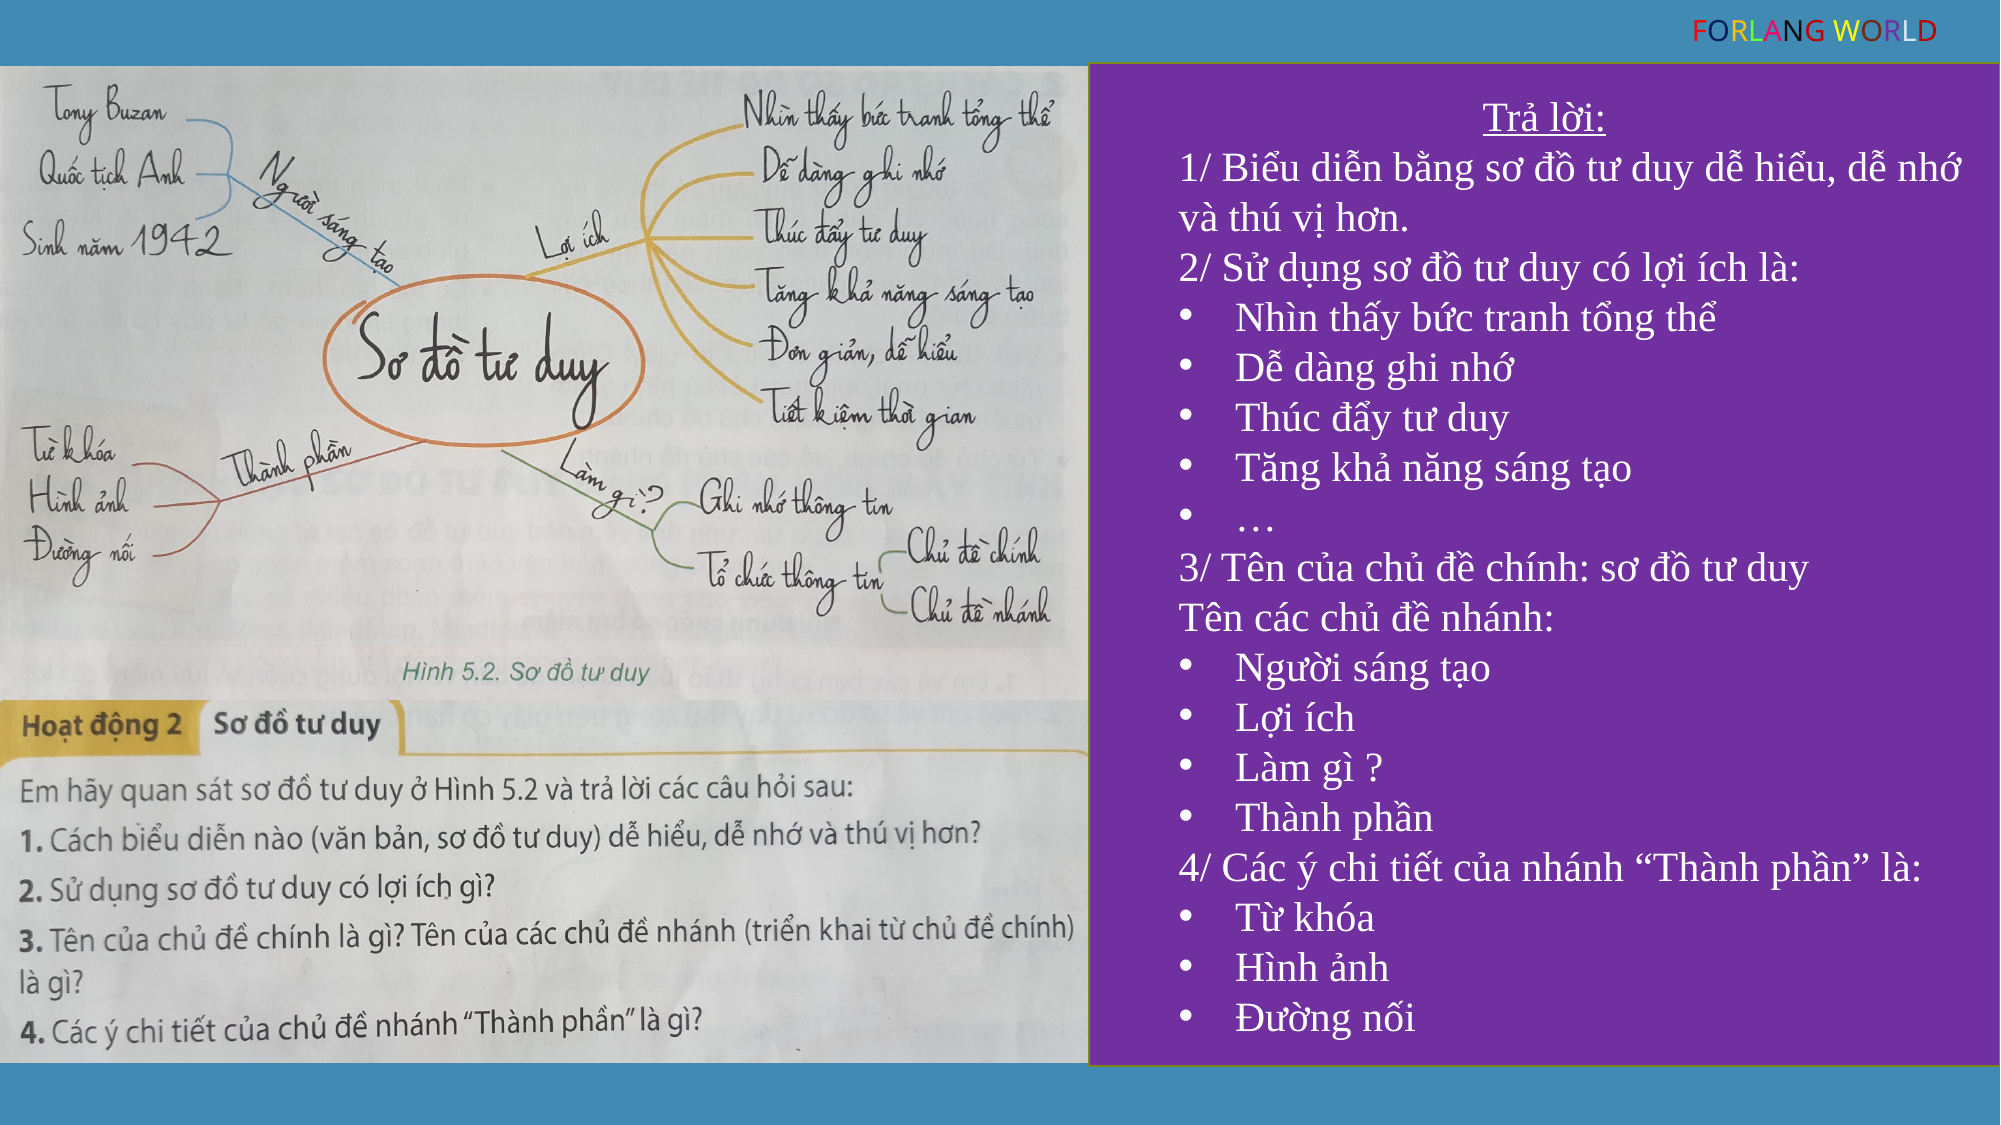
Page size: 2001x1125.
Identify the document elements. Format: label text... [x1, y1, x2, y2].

text_box Trả lời: 1/ Biểu diễn bằng sơ đồ tư duy dễ hiểu, dễ nhớ và thú vị hơn. 2/ Sử dụng sơ đồ tư duy có lợi ích là: Nhìn thấy bức tranh tổng thể Dễ dàng ghi nhớ Thúc đẩy tư duy Tăng khả năng sáng tạo … 3/ Tên của chủ đề chính: sơ đồ tư duy Tên các chủ đề nhánh: Người sáng tạo Lợi ích Làm gì ? Thành phần 4/ Các ý chi tiết của nhánh “Thành phần” là: Từ khóa Hình ảnh Đường nối [1088, 62, 2000, 1067]
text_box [0, 66, 1090, 1063]
text_box FORLANG WORLD [1677, 4, 2000, 55]
